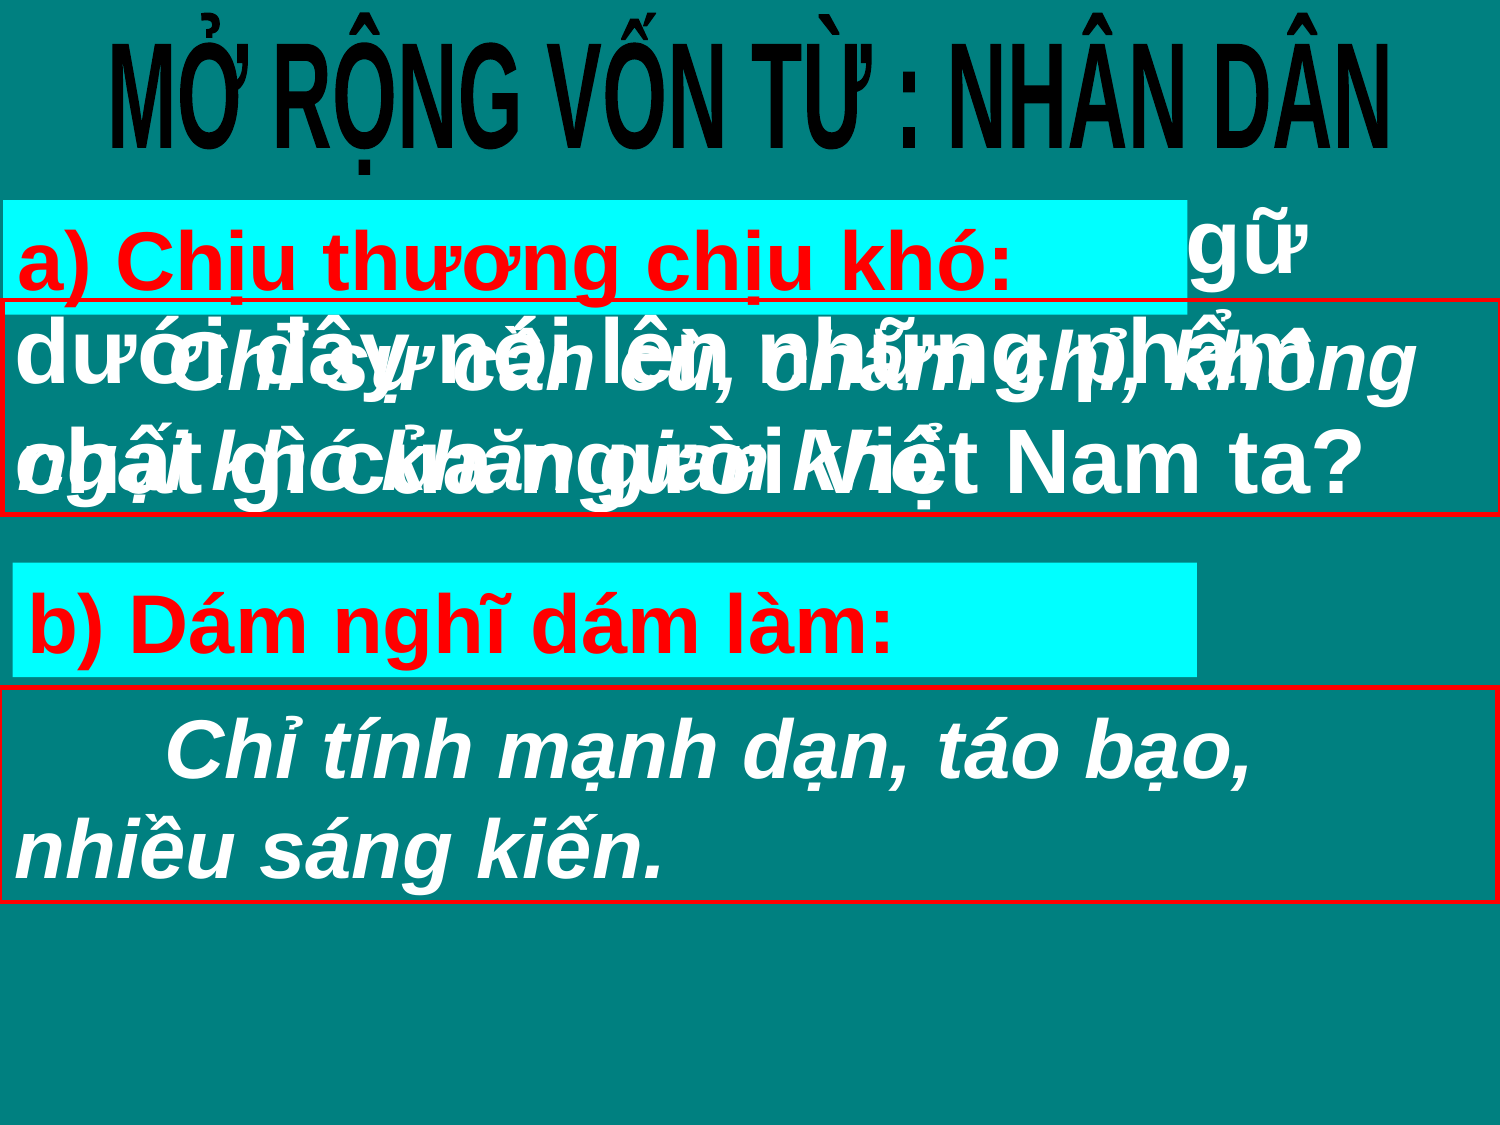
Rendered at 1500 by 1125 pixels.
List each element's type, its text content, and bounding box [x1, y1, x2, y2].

text_box b) Dám nghĩ dám làm: [12, 562, 1197, 678]
text_box 2. Các thành ngữ, tục ngữ dưới đây nói lên những phẩm chất gì của người Việt Nam ta? [0, 174, 1500, 520]
text_box Chỉ tính mạnh dạn, táo bạo, nhiều sáng kiến. [0, 687, 1498, 903]
text_box a) Chịu thương chịu khó: [3, 200, 1188, 299]
text_box Chỉ sự cần cù, chăm chỉ, không ngại khó khăn gian khổ [2, 299, 1500, 515]
